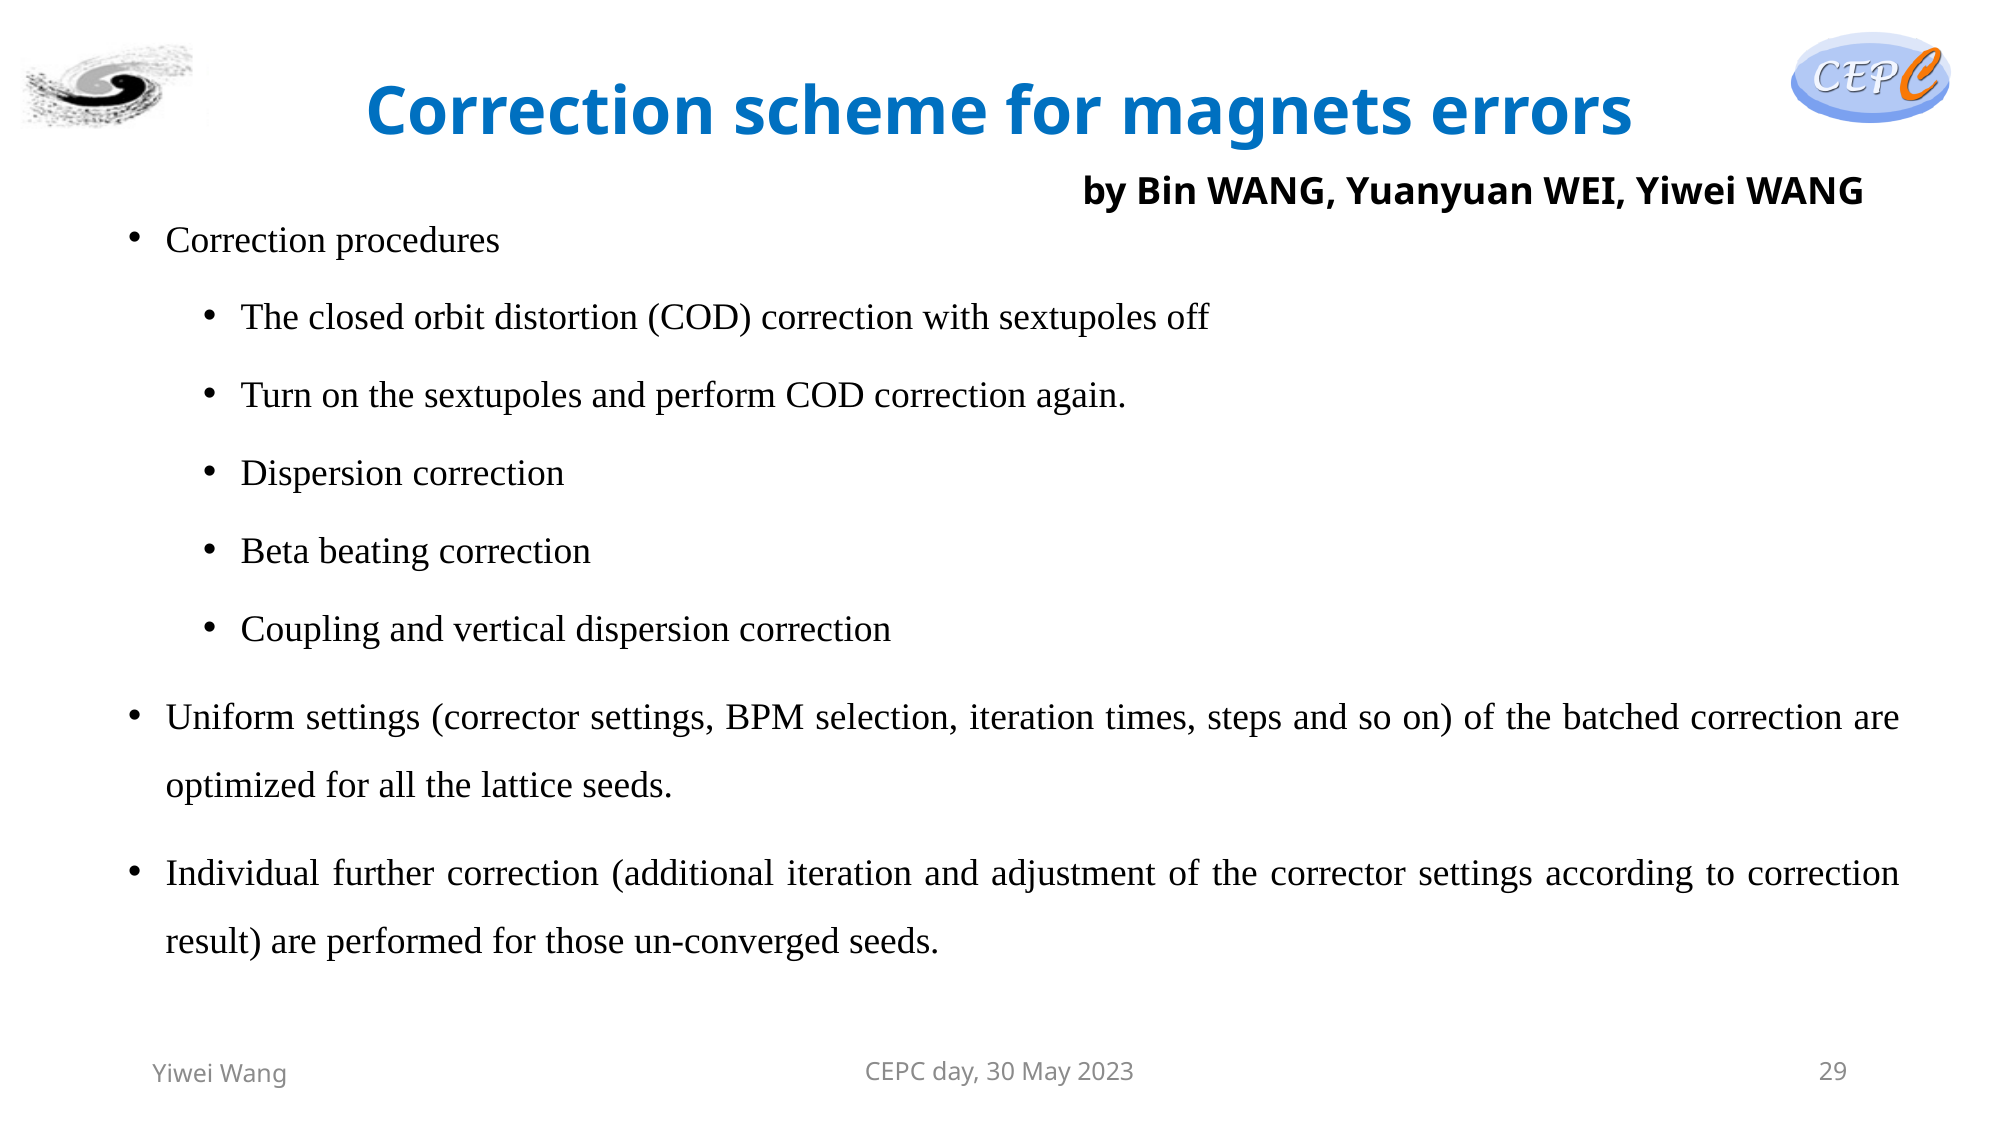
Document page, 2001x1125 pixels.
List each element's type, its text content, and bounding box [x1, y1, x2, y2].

list Correction procedures The closed orbit distortion (COD) correction with sextupoles off Turn on the sextupoles and perform COD correction again. Dispersion correction Beta beating correction Coupling and vertical dispersion correction Uniform settings (corrector settings, BPM selection, iteration times, steps and so on) of the batched correction are optimized for all the lattice seeds. Individual further correction (additional iteration and adjustment of the corrector settings according to correction result) are performed for those un-converged seeds. [113, 184, 1918, 1043]
slide_number Yiwei Wang [137, 1042, 588, 1103]
picture [7, 11, 209, 153]
slide_number 29 [1412, 1042, 1863, 1103]
footer CEPC day, 30 May 2023 [662, 1042, 1338, 1103]
picture [1787, 26, 1954, 126]
text_box by Bin WANG, Yuanyuan WEI, Yiwei WANG [1067, 160, 1942, 220]
title Correction scheme for magnets errors [137, 3, 1863, 184]
